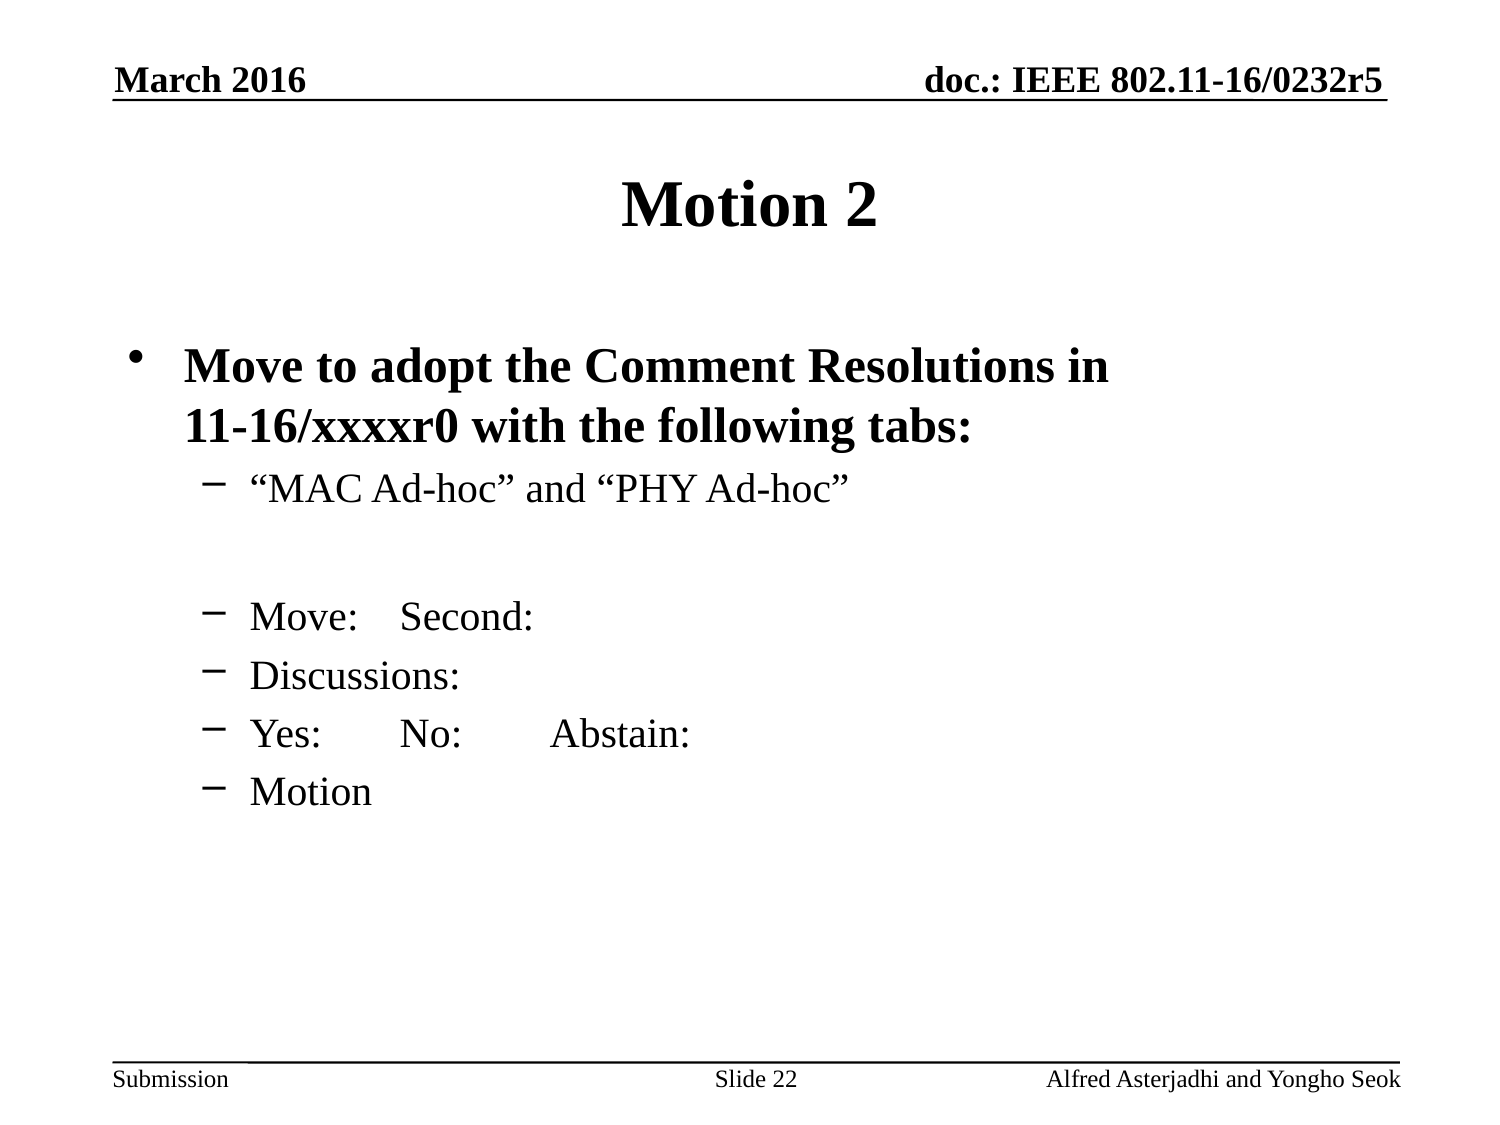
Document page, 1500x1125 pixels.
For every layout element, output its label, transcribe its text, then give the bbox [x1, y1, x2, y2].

slide_number Slide 22 [712, 1061, 800, 1093]
list Move to adopt the Comment Resolutions in 11-16/xxxxr0 with the following tabs: “MAC Ad-hoc” and “PHY Ad-hoc” Move: Second: Discussions: Yes: No: Abstain: Motion [112, 324, 1388, 1001]
title Motion 2 [112, 112, 1388, 288]
footer Alfred Asterjadhi and Yongho Seok [1041, 1061, 1402, 1093]
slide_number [114, 54, 309, 101]
